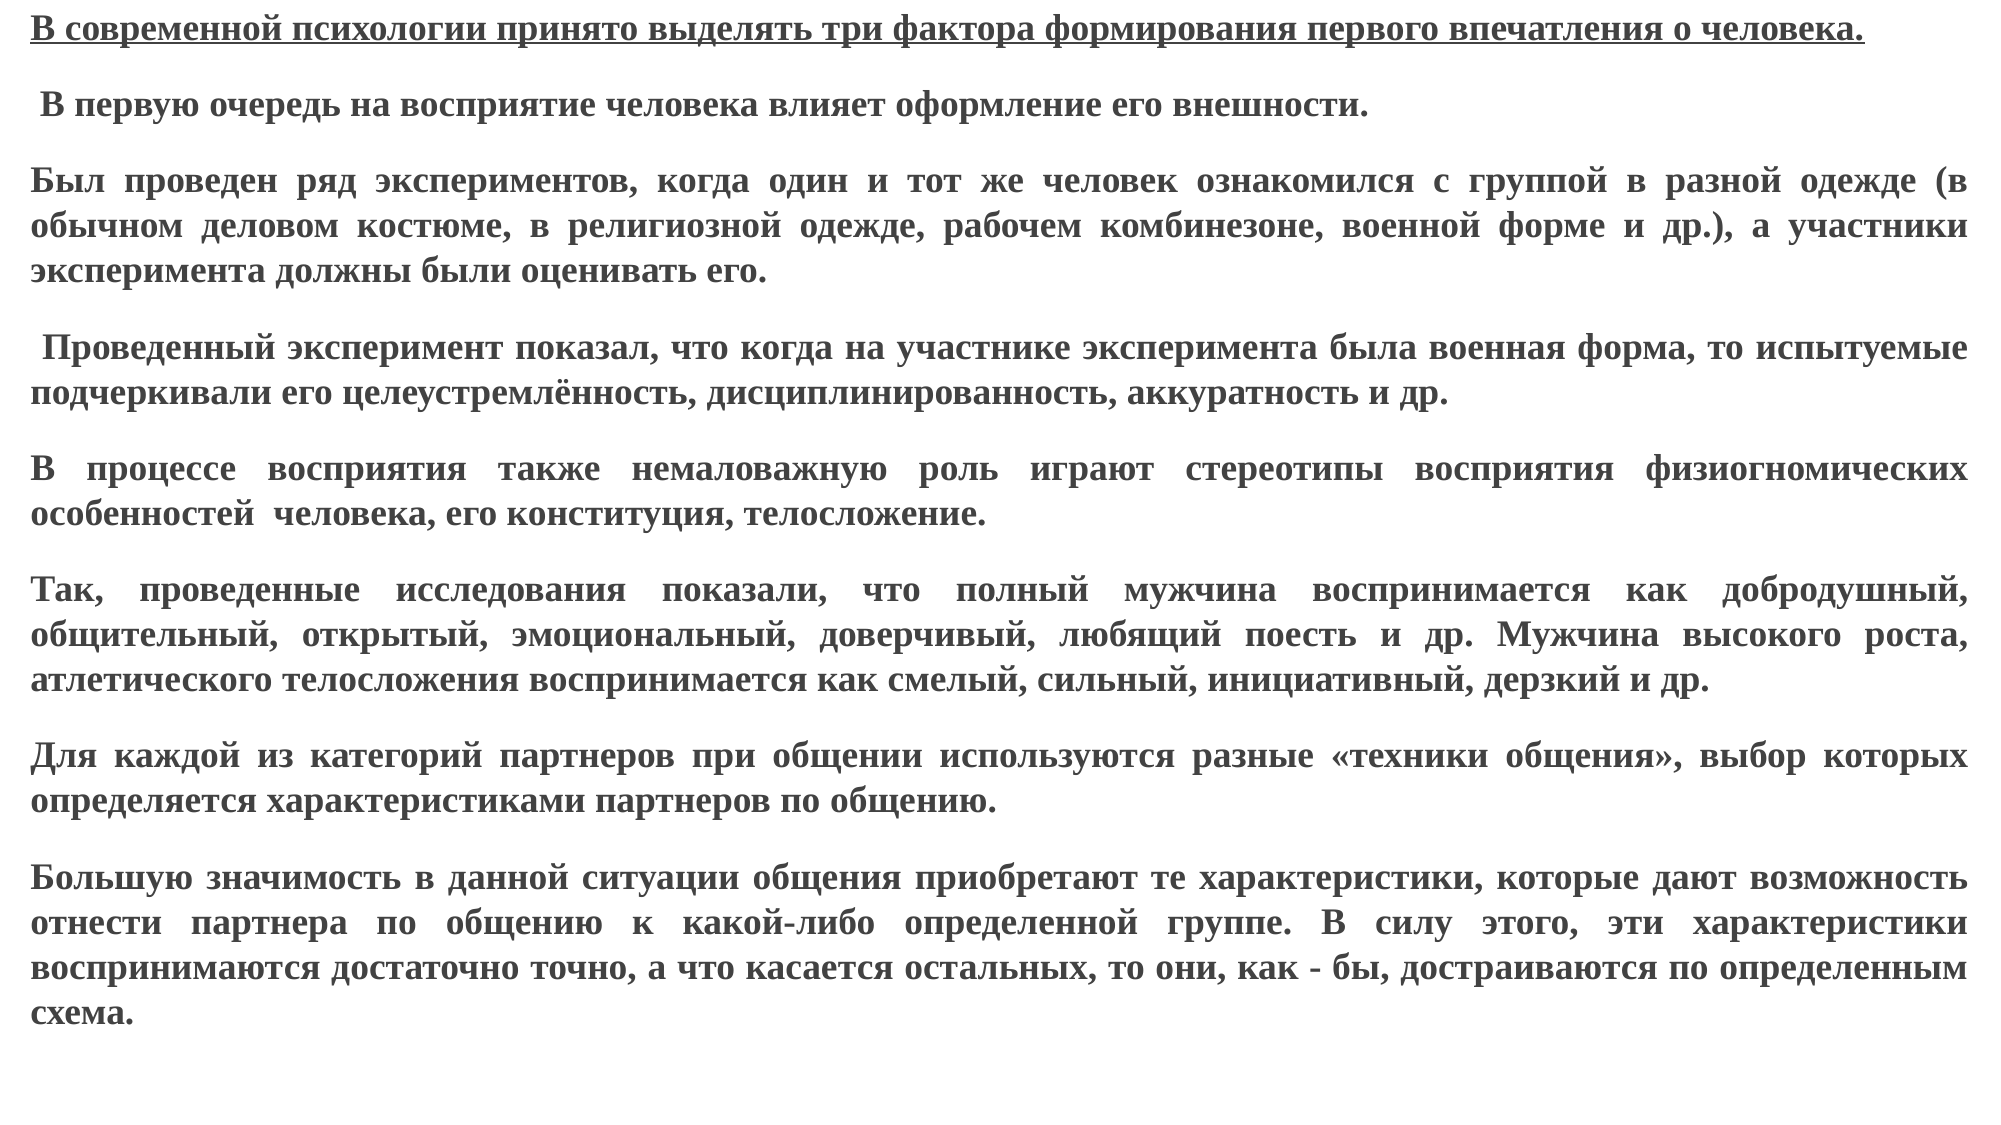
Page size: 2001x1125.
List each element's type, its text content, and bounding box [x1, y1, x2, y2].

text_box В современной психологии принято выделять три фактора формирования первого впечатления о человека. В первую очередь на восприятие человека влияет оформление его внешности. Был проведен ряд экспериментов, когда один и тот же человек ознакомился с группой в разной одежде (в обычном деловом костюме, в религиозной одежде, рабочем комбинезоне, военной форме и др.), а участники эксперимента должны были оценивать его. Проведенный эксперимент показал, что когда на участнике эксперимента была военная форма, то испытуемые подчеркивали его целеустремлённость, дисциплинированность, аккуратность и др. В процессе восприятия также немаловажную роль играют стереотипы восприятия физиогномических особенностей человека, его конституция, телосложение. Так, проведенные исследования показали, что полный мужчина воспринимается как добродушный, общительный, открытый, эмоциональный, доверчивый, любящий поесть и др. Мужчина высокого роста, атлетического телосложения воспринимается как смелый, сильный, инициативный, дерзкий и др. Для каждой из категорий партнеров при общении используются разные «техники общения», выбор которых определяется характеристиками партнеров по общению. Большую значимость в данной ситуации общения приобретают те характеристики, которые дают возможность отнести партнера по общению к какой-либо определенной группе. В силу этого, эти характеристики воспринимаются достаточно точно, а что касается остальных, то они, как - бы, достраиваются по определенным схема. [0, 0, 2000, 1040]
